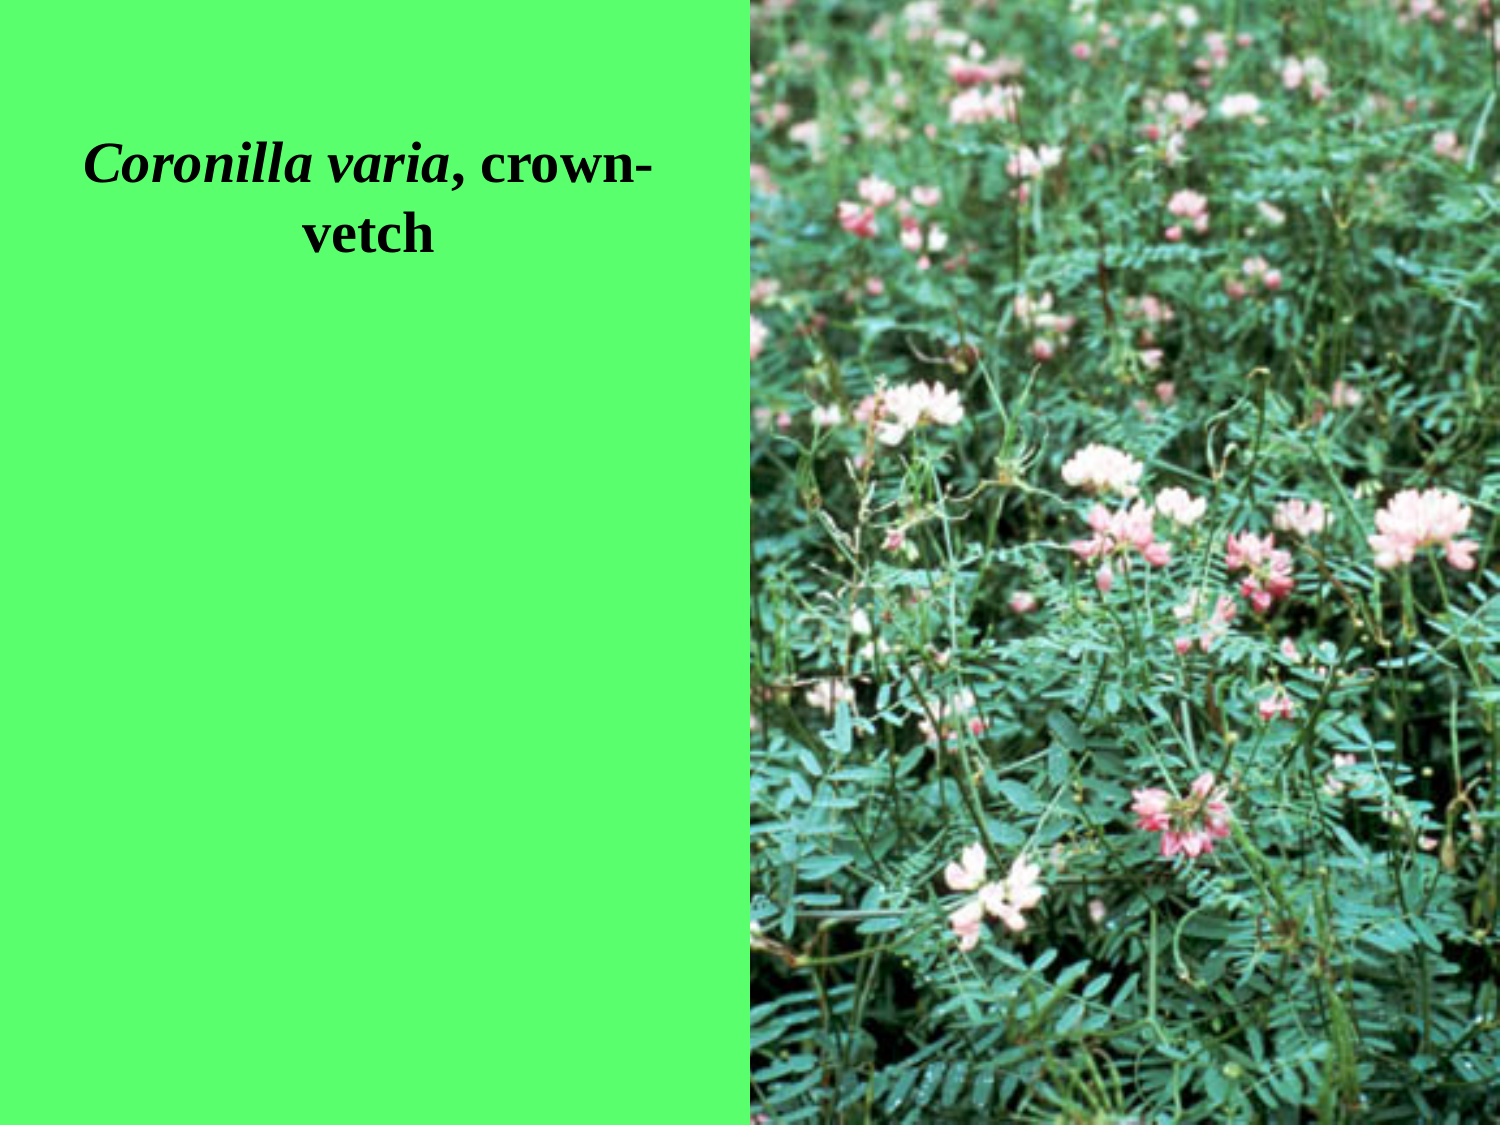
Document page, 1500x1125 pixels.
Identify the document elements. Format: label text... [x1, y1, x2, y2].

title Coronilla varia, crown-vetch [37, 99, 700, 288]
picture [749, 0, 1500, 1125]
